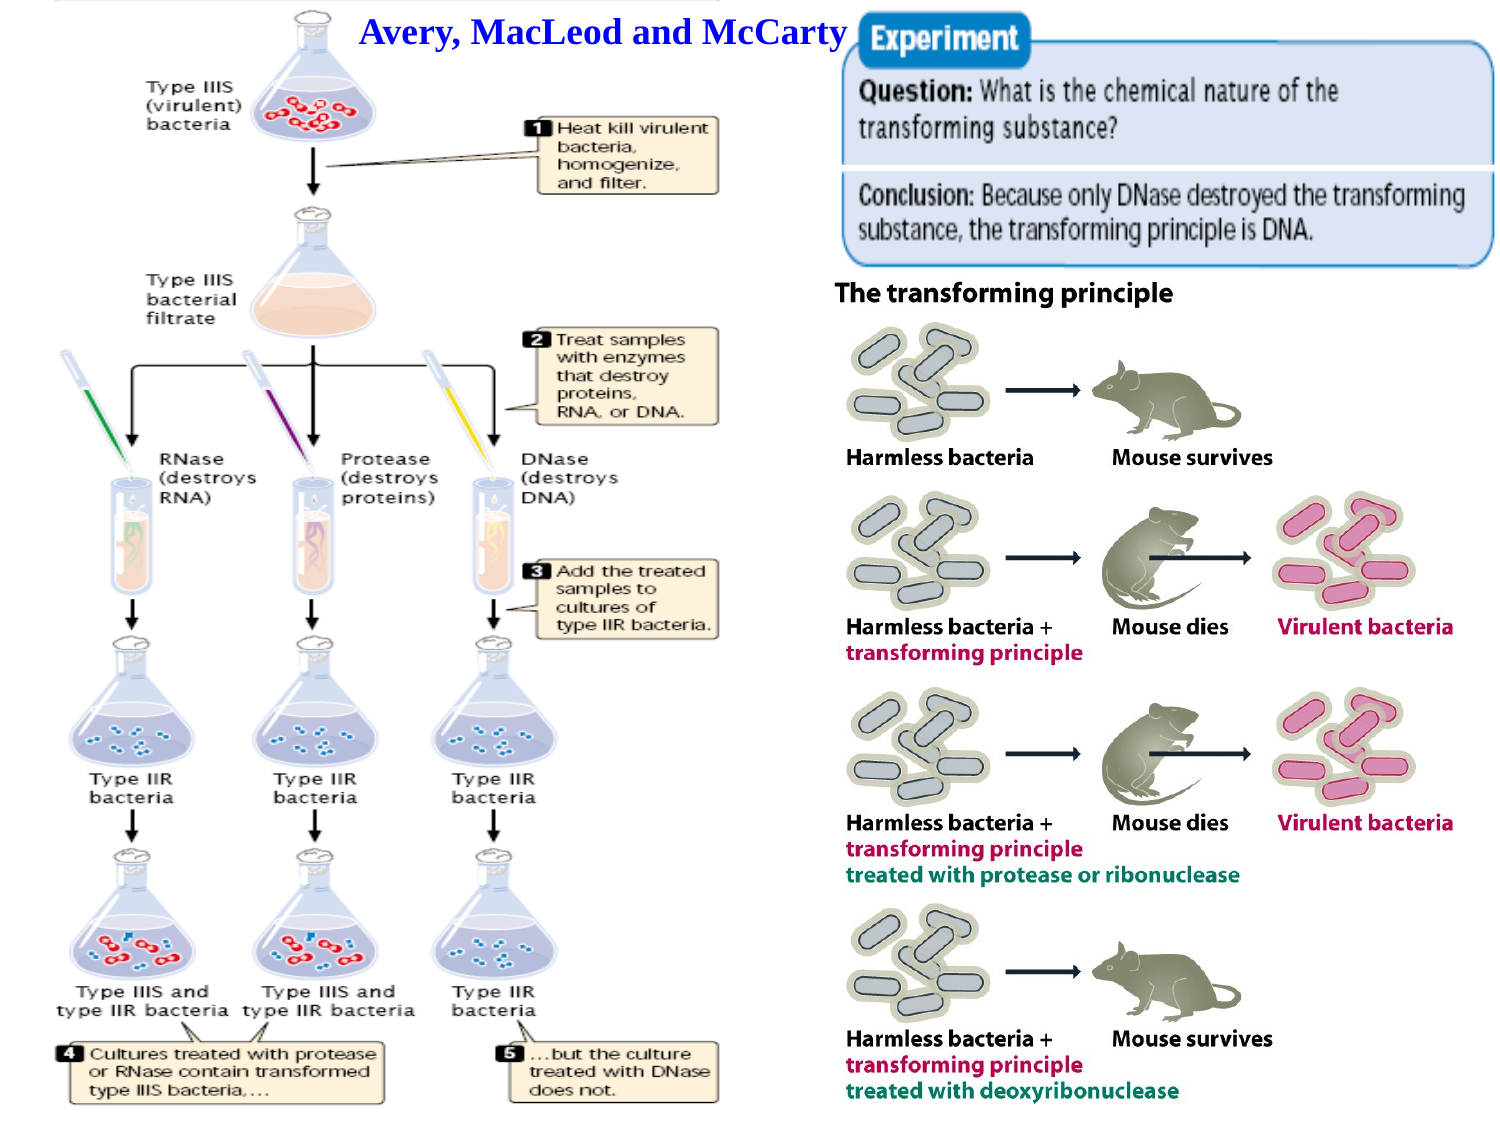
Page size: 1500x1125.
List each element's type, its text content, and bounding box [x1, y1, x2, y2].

text_box Avery, MacLeod and McCarty [726, 0, 835, 60]
picture [824, 272, 1463, 1110]
picture [49, 0, 726, 1113]
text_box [837, 0, 1500, 276]
